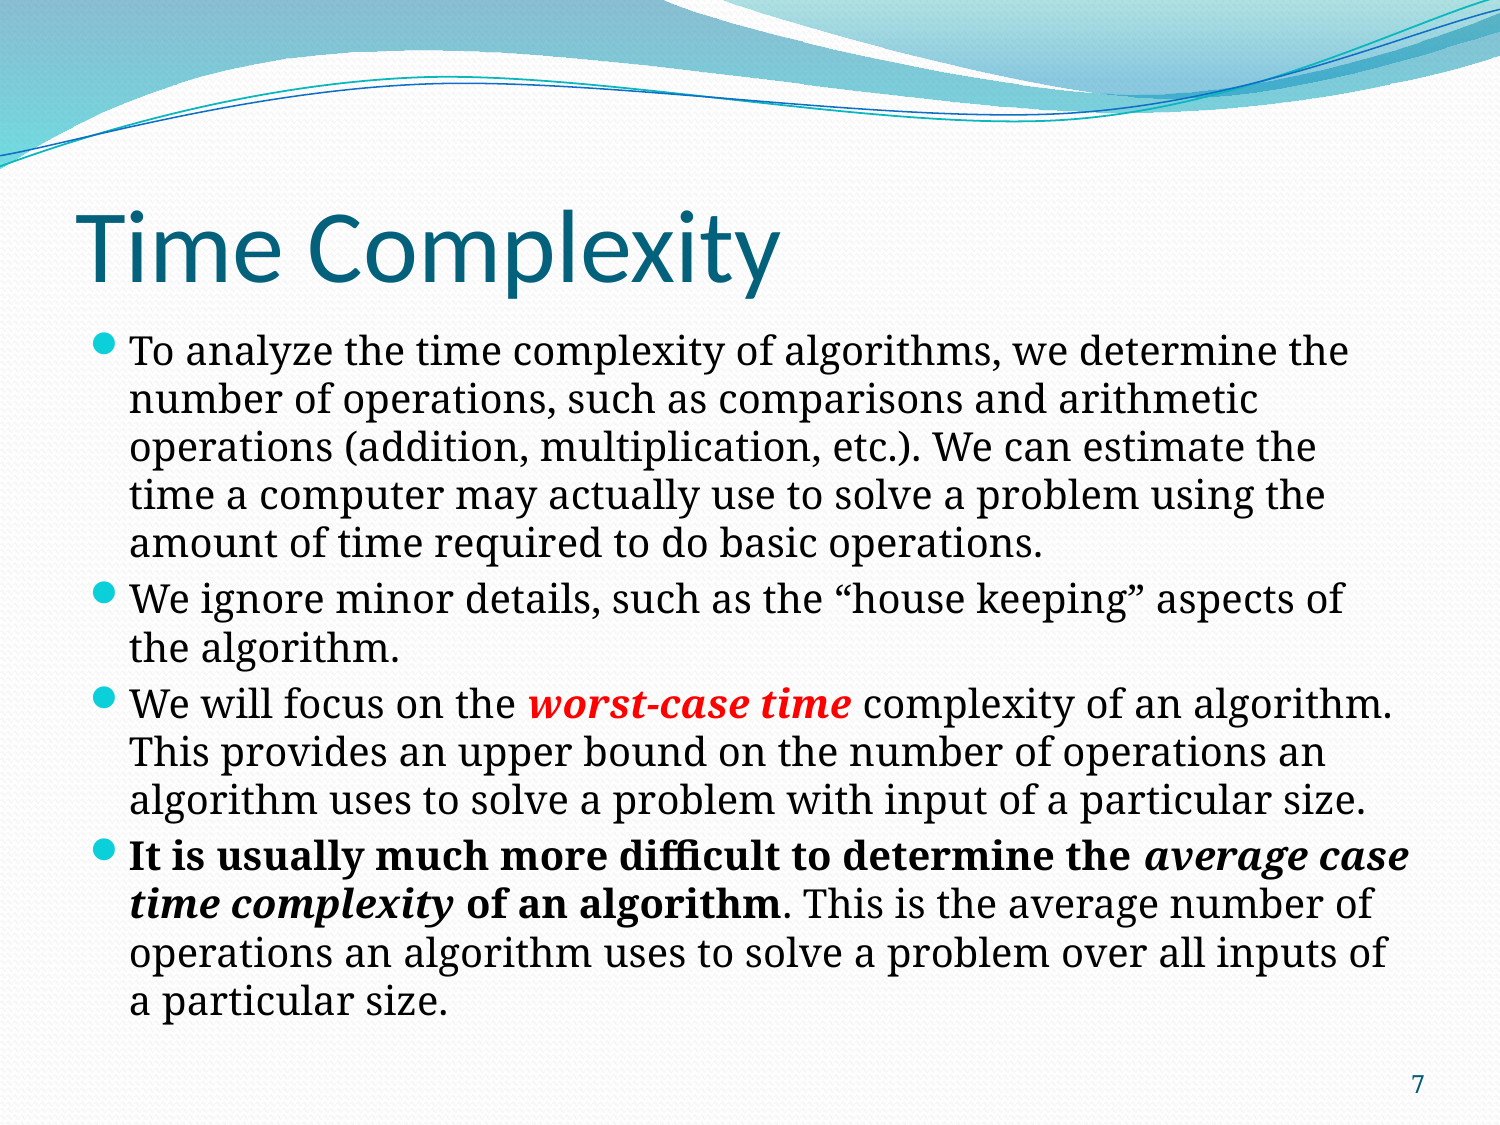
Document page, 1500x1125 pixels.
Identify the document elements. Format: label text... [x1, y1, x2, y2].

title Time Complexity [75, 115, 1425, 303]
list To analyze the time complexity of algorithms, we determine the number of operations, such as comparisons and arithmetic operations (addition, multiplication, etc.). We can estimate the time a computer may actually use to solve a problem using the amount of time required to do basic operations. We ignore minor details, such as the “house keeping” aspects of the algorithm. We will focus on the worst-case time complexity of an algorithm. This provides an upper bound on the number of operations an algorithm uses to solve a problem with input of a particular size. It is usually much more difficult to determine the average case time complexity of an algorithm. This is the average number of operations an algorithm uses to solve a problem over all inputs of a particular size. [75, 317, 1425, 1038]
slide_number 7 [1299, 1042, 1425, 1103]
